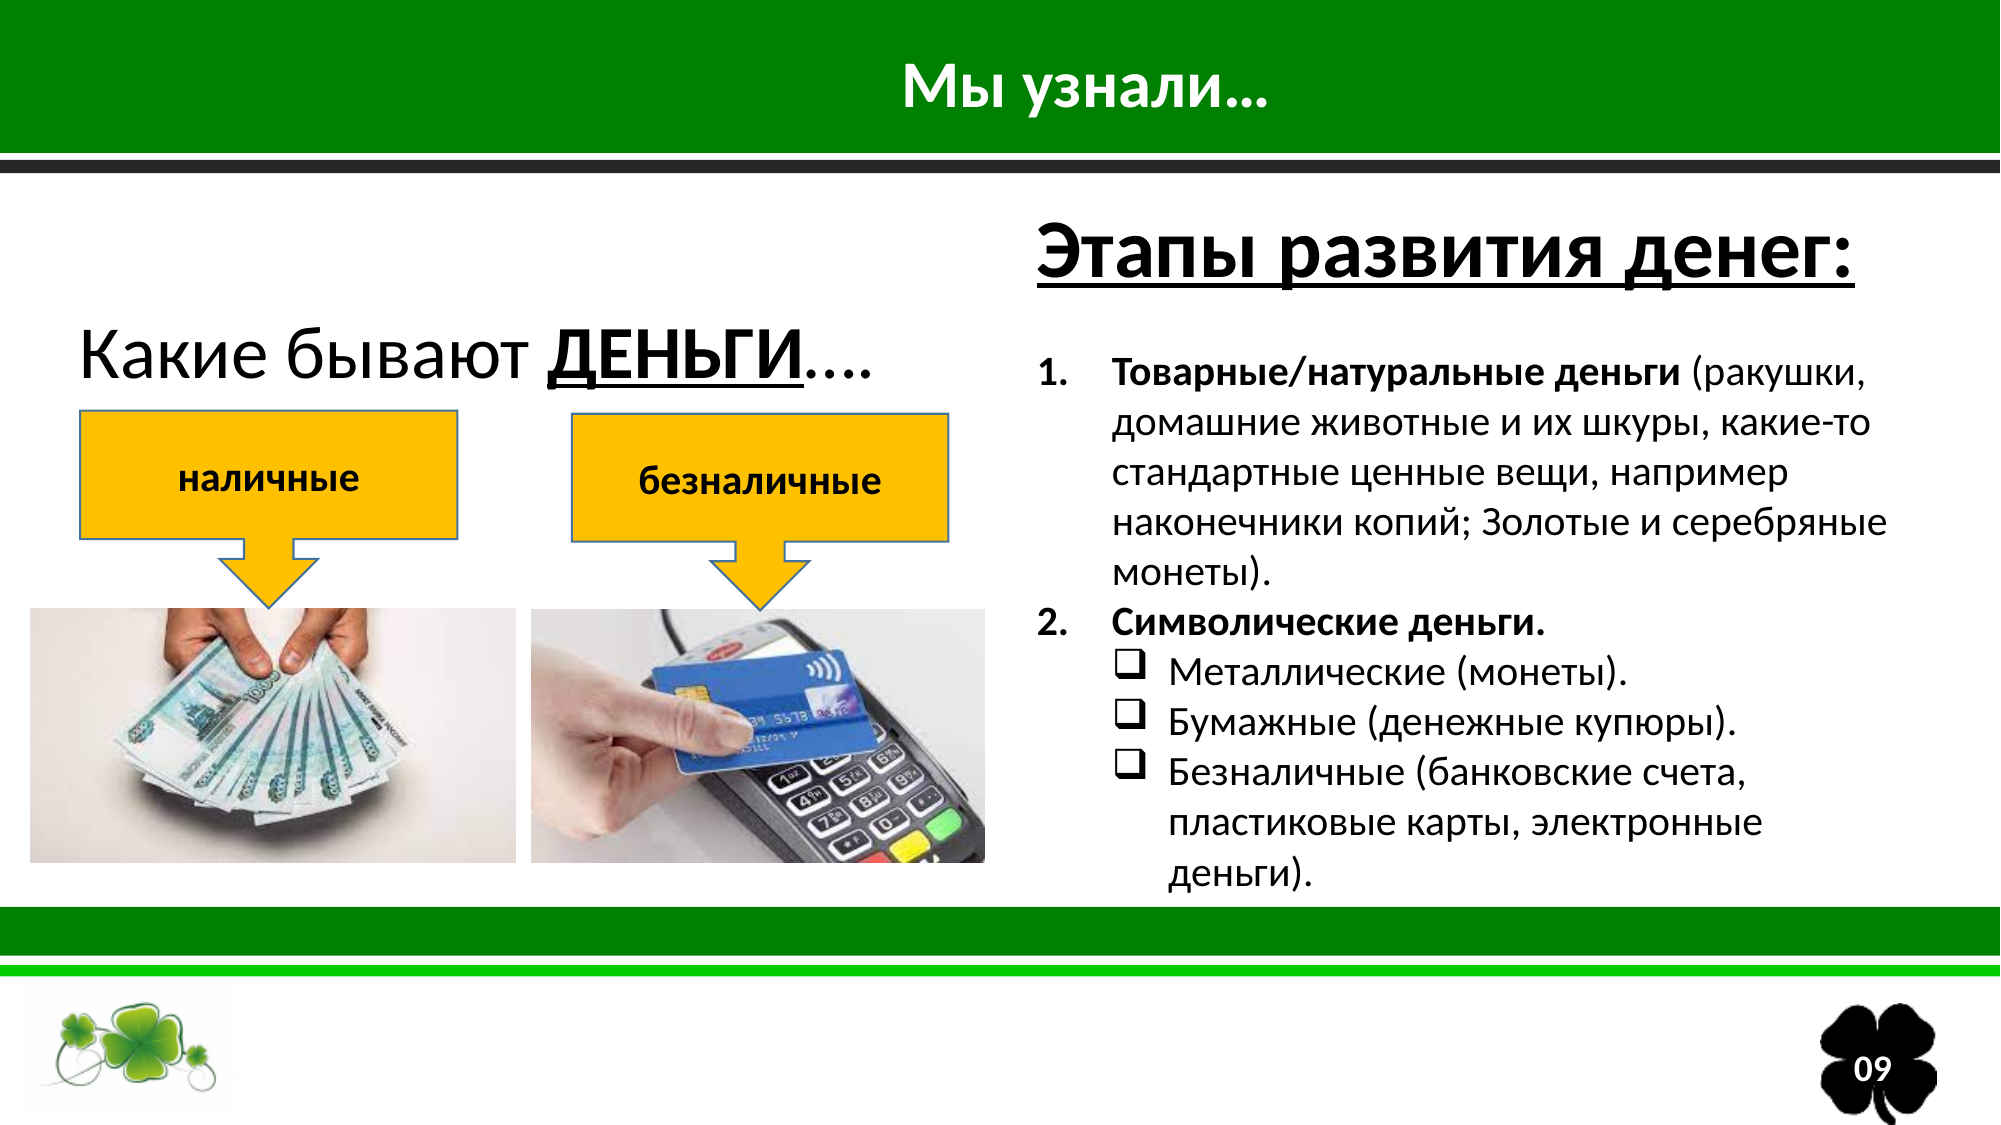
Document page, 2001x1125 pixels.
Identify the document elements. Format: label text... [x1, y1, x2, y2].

text_box [1923, 964, 2000, 977]
picture [531, 609, 985, 864]
picture [1820, 1003, 1937, 1125]
picture [20, 985, 238, 1113]
text_box Какие бывают ДЕНЬГИ…. [65, 296, 965, 402]
text_box безналичные [570, 412, 950, 609]
text_box наличные [79, 409, 459, 608]
text_box [0, 159, 2000, 174]
text_box [0, 964, 1022, 977]
picture [30, 608, 516, 864]
picture [0, 0, 2000, 153]
text_box [1923, 906, 2000, 957]
text_box [0, 906, 1022, 957]
text_box Этапы развития денег: Товарные/натуральные деньги (ракушки, домашние животные и их шкуры, какие-то стандартные ценные вещи, например наконечники копий; Золотые и серебряные монеты). Символические деньги. Металлические (монеты). Бумажные (денежные купюры). Безналичные (банковские счета, пластиковые карты, электронные деньги). [1022, 186, 1923, 1037]
